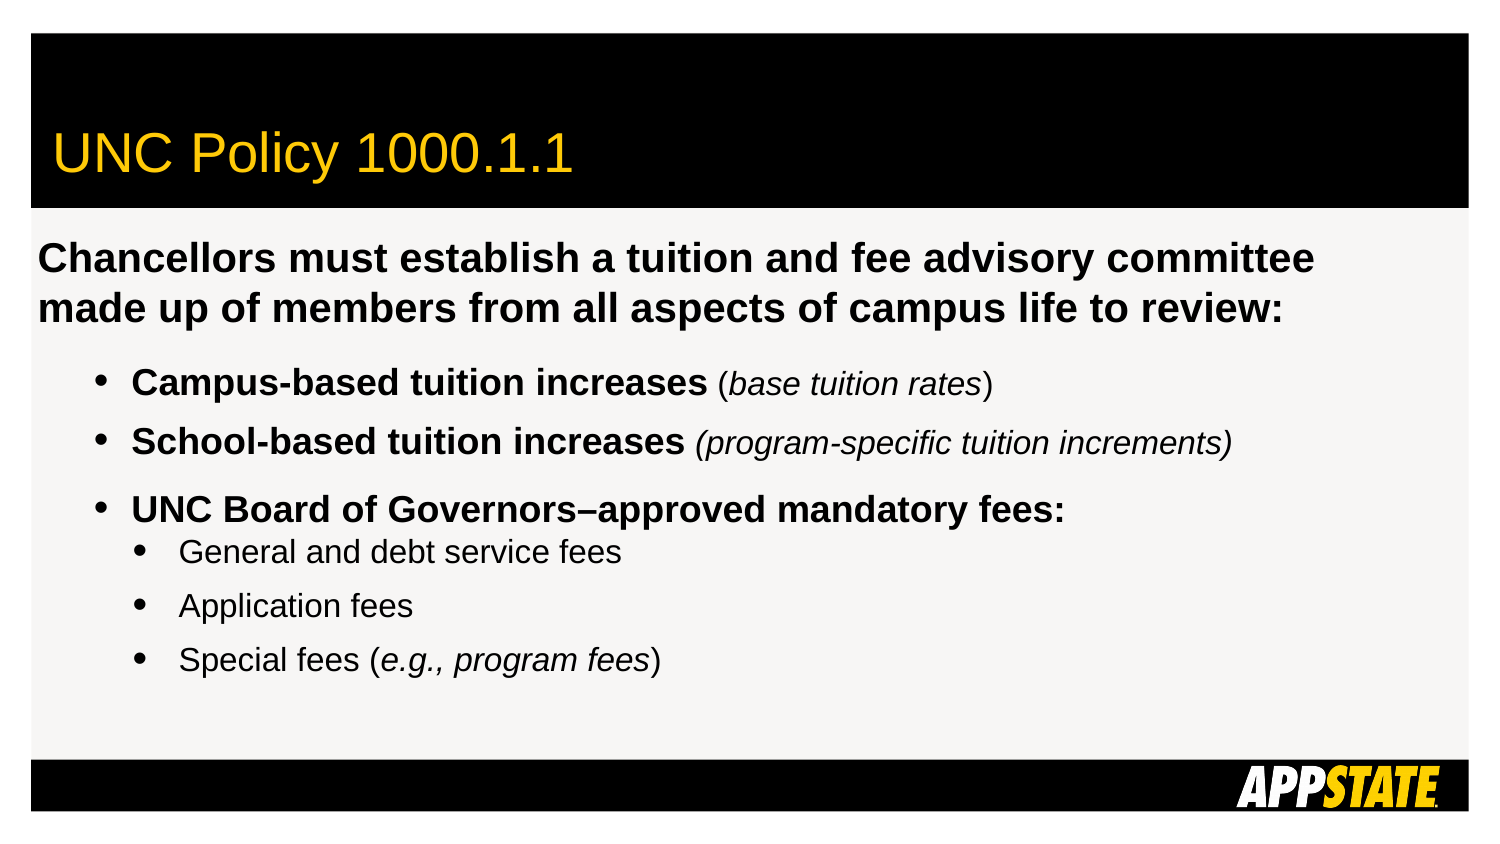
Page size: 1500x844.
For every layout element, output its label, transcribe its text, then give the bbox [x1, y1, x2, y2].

picture [1236, 765, 1440, 808]
title UNC Policy 1000.1.1 [37, 69, 1361, 192]
list Chancellors must establish a tuition and fee advisory committee made up of members from all aspects of campus life to review: Campus-based tuition increases (base tuition rates) School-based tuition increases (program-specific tuition increments) UNC Board of Governors–approved mandatory fees: General and debt service fees Application fees Special fees (e.g., program fees) [37, 231, 1380, 727]
